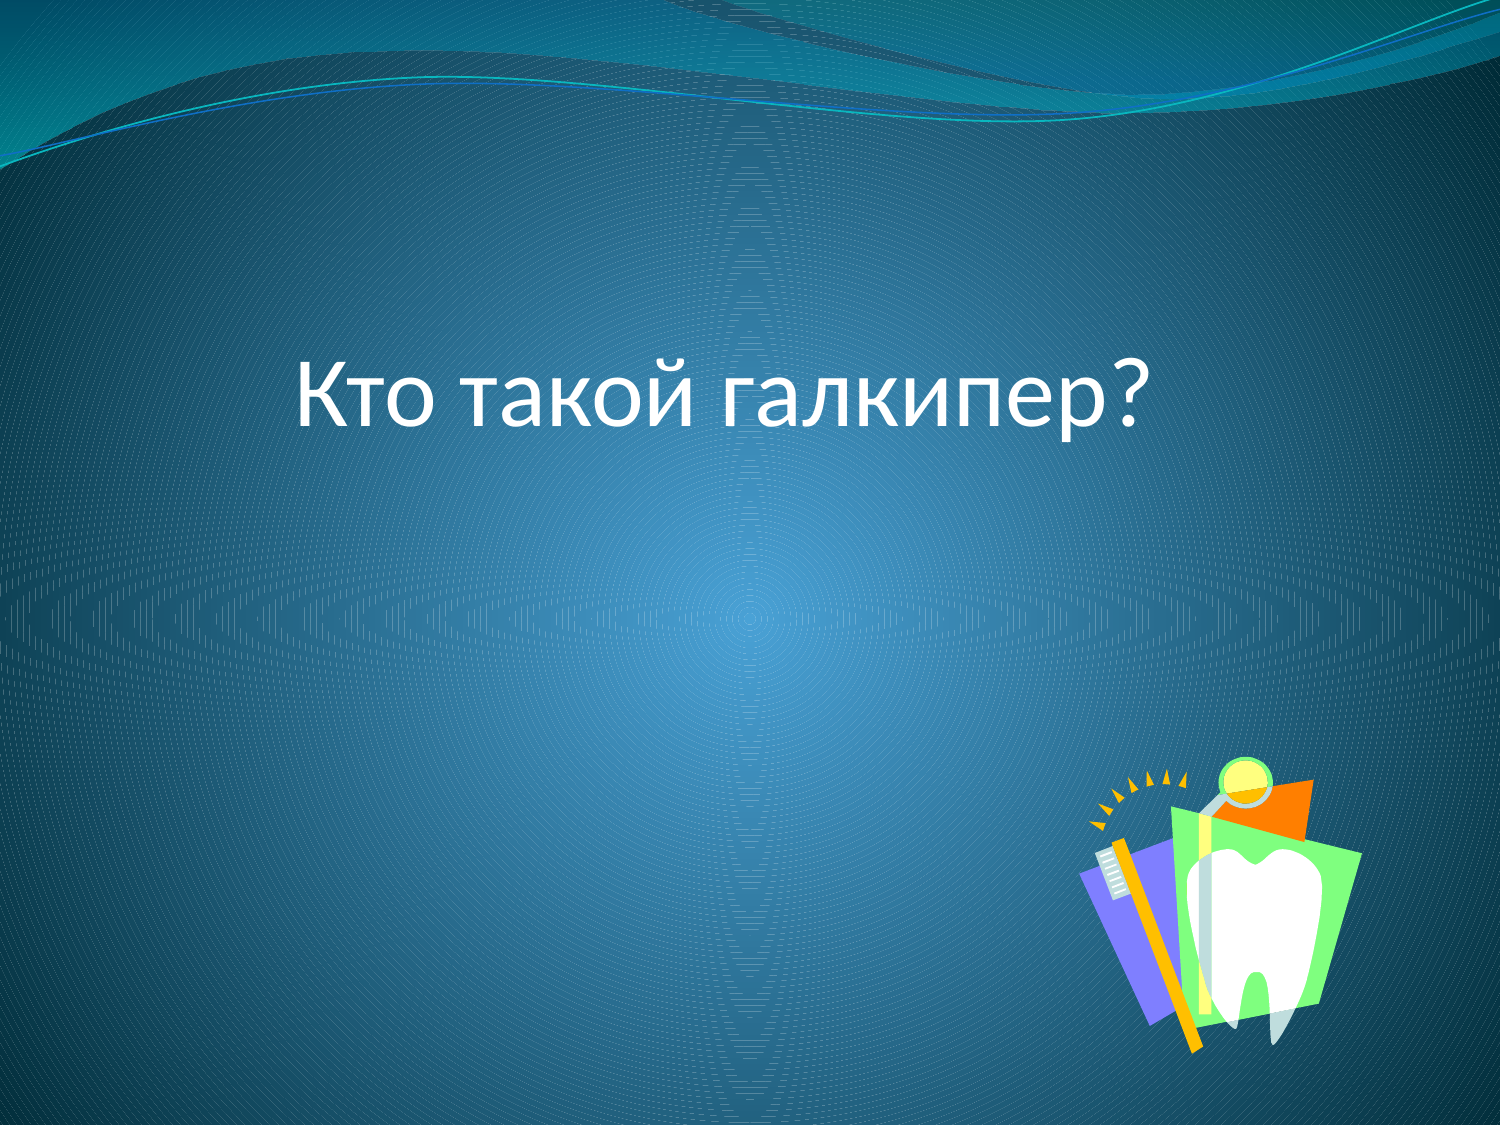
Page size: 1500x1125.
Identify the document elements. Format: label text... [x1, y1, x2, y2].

list Кто такой галкипер? [86, 179, 1362, 746]
picture [1078, 756, 1363, 1054]
